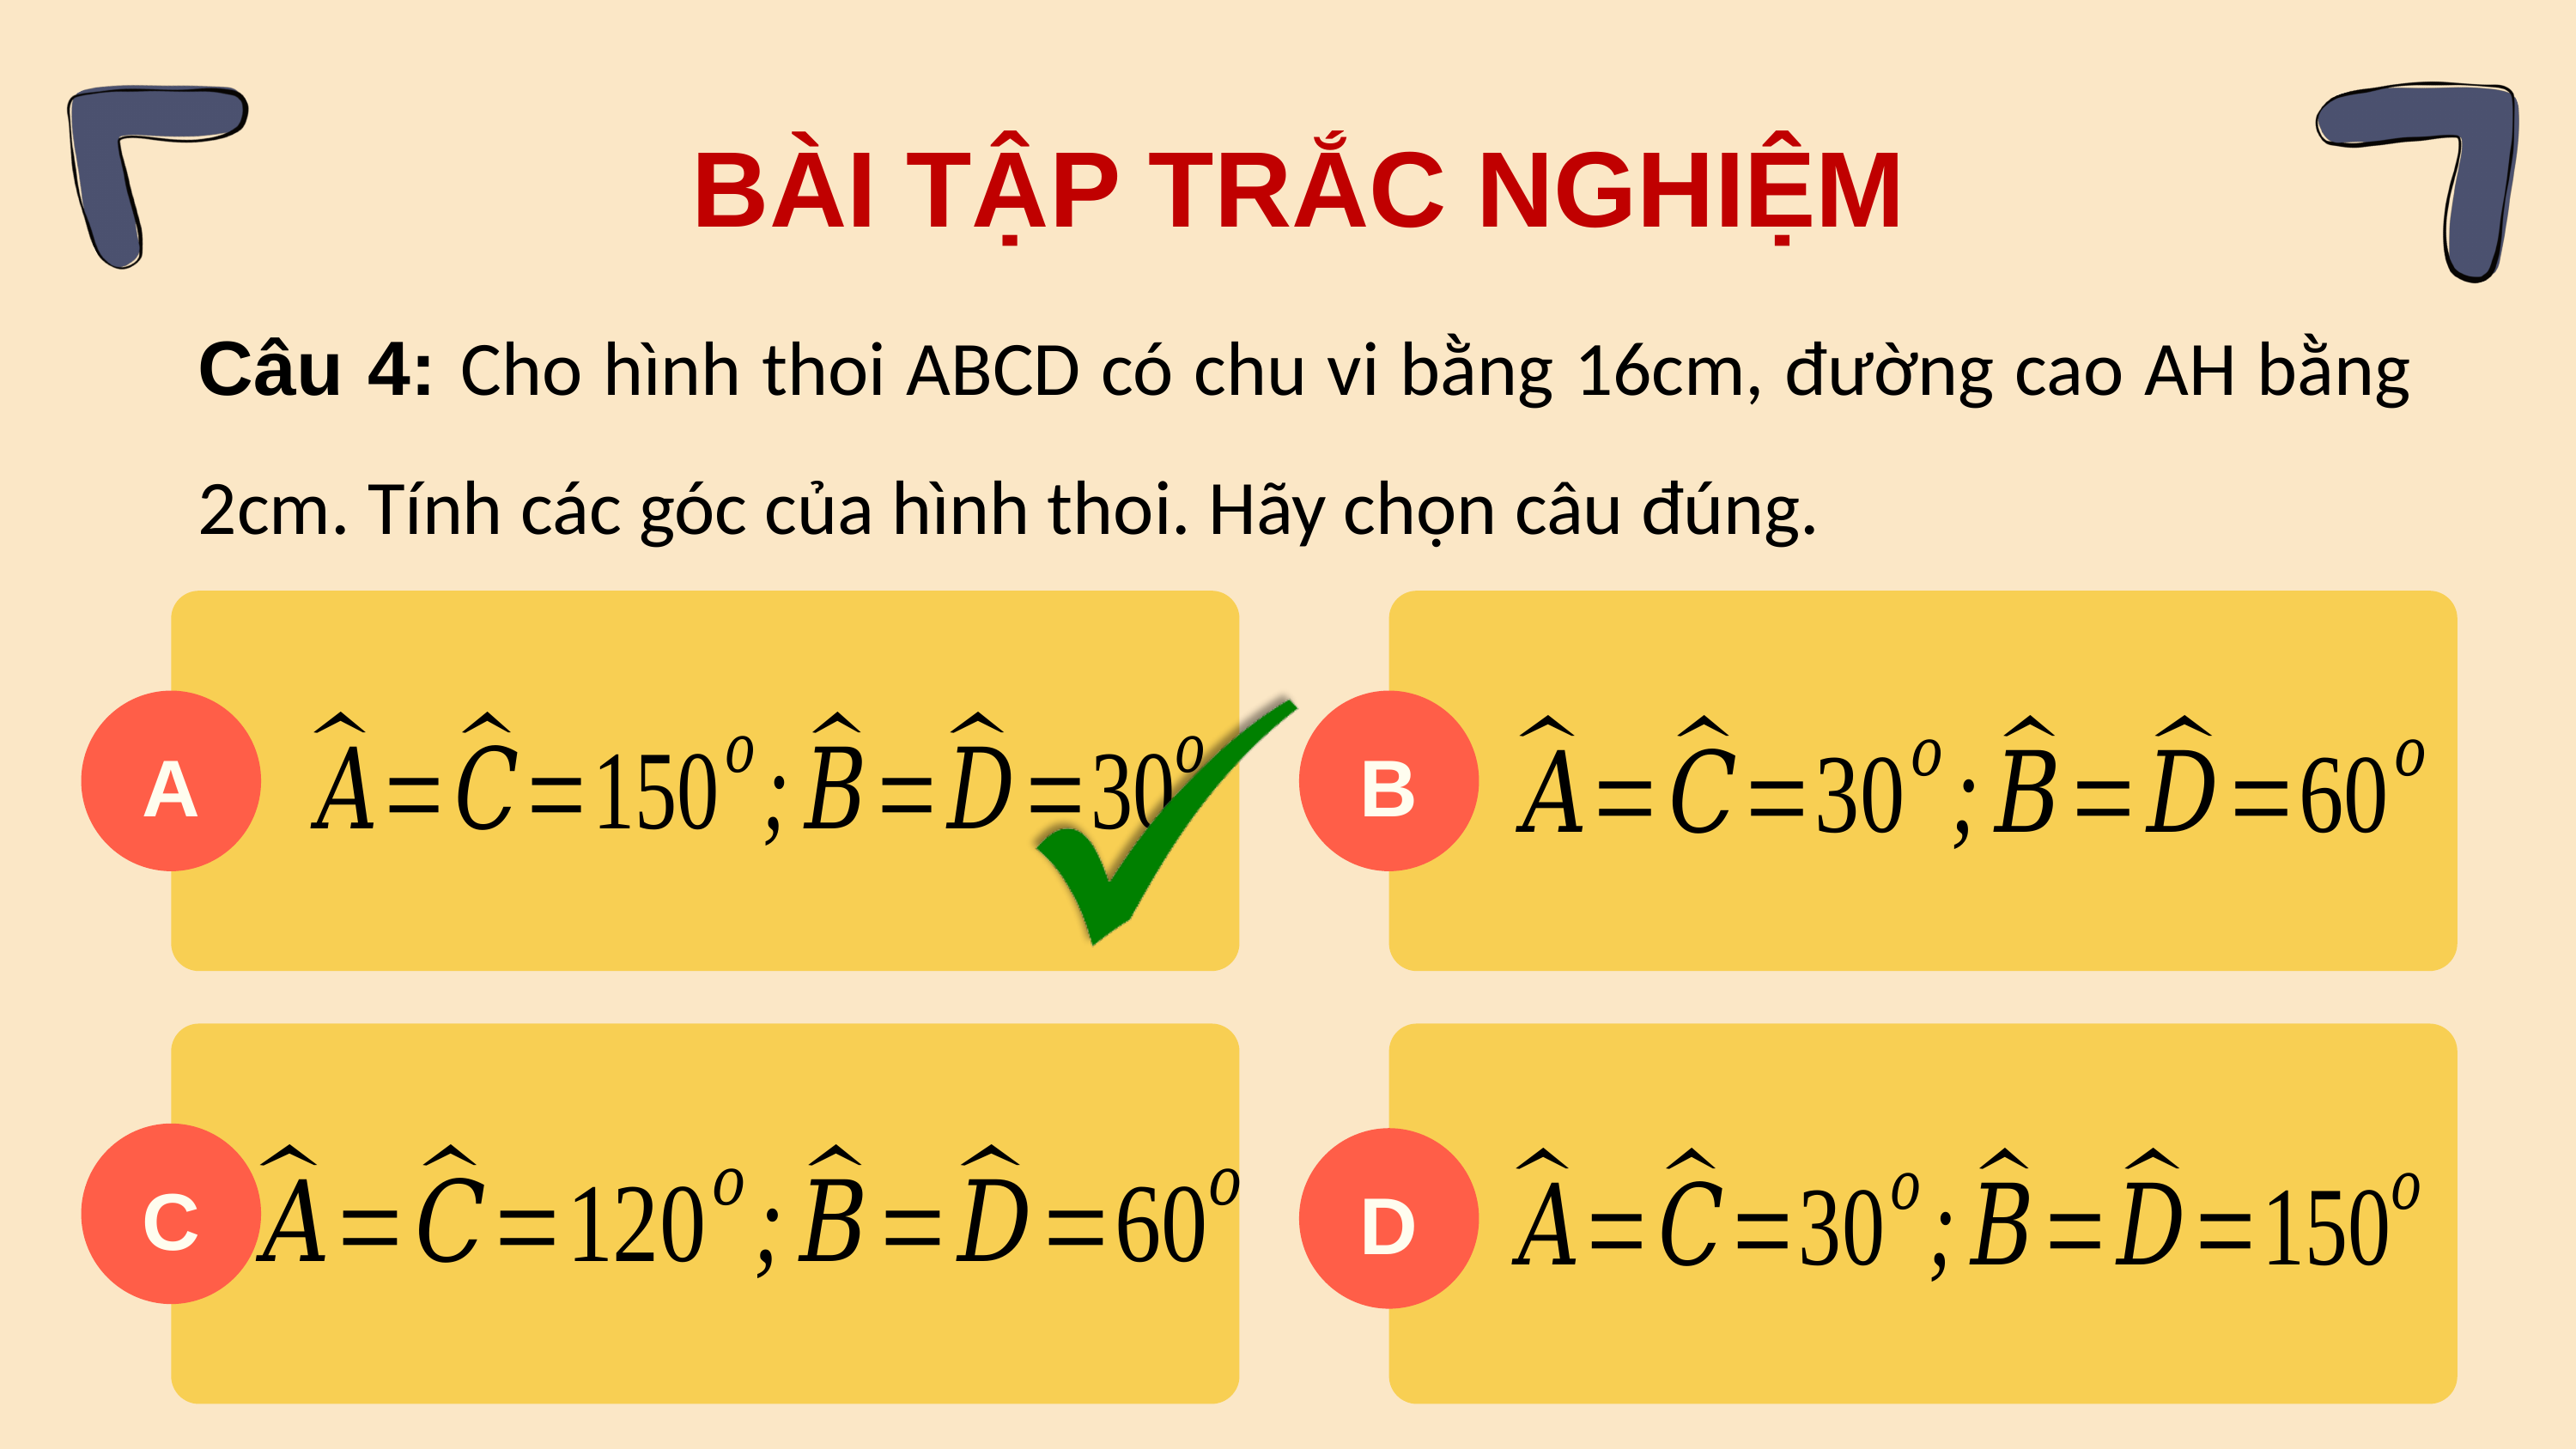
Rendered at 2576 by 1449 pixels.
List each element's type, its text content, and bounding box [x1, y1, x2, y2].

picture [1021, 677, 1316, 975]
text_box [1298, 1023, 2458, 1404]
picture [2308, 41, 2568, 316]
text_box BÀI TẬP TRẮC NGHIỆM [623, 113, 1975, 256]
picture [28, 27, 289, 277]
text_box Câu 4: Cho hình thoi ABCD có chu vi bằng 16cm, đường cao AH bằng 2cm. Tính các góc của hình thoi. Hãy chọn câu đúng. [185, 266, 2426, 556]
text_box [80, 1003, 1246, 1449]
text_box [80, 590, 1240, 972]
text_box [1298, 590, 2458, 972]
